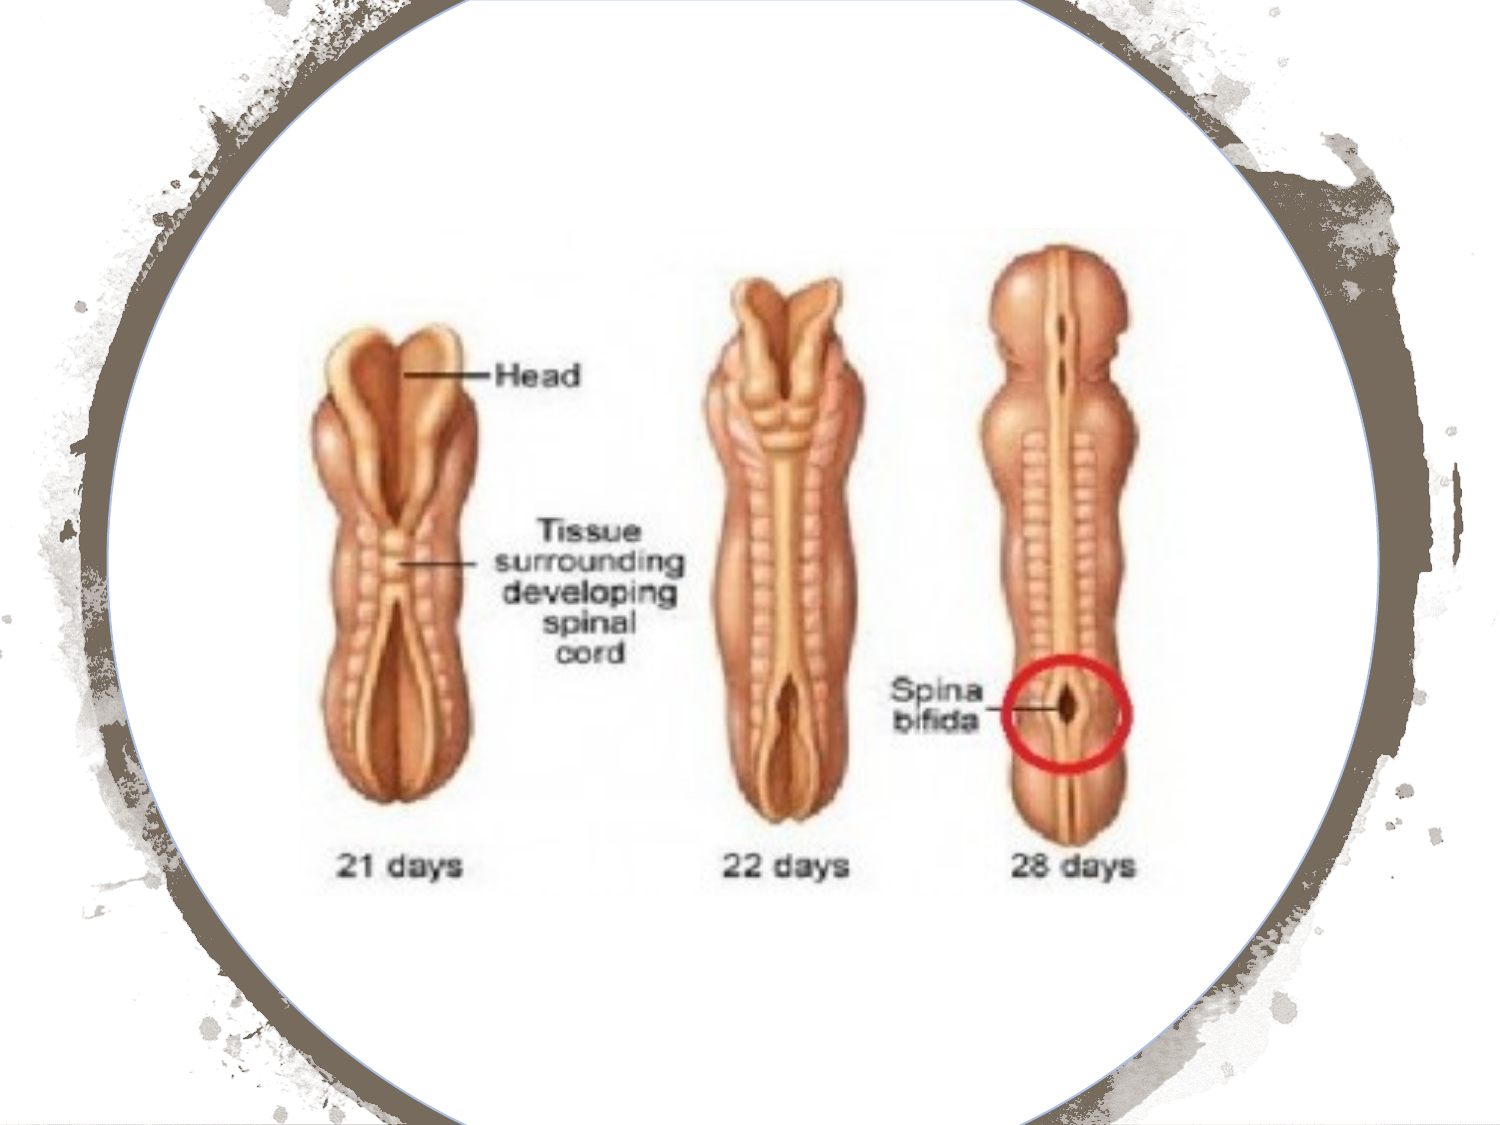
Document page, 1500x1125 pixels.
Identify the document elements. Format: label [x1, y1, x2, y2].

list [298, 228, 1188, 897]
picture [0, 0, 1500, 1125]
